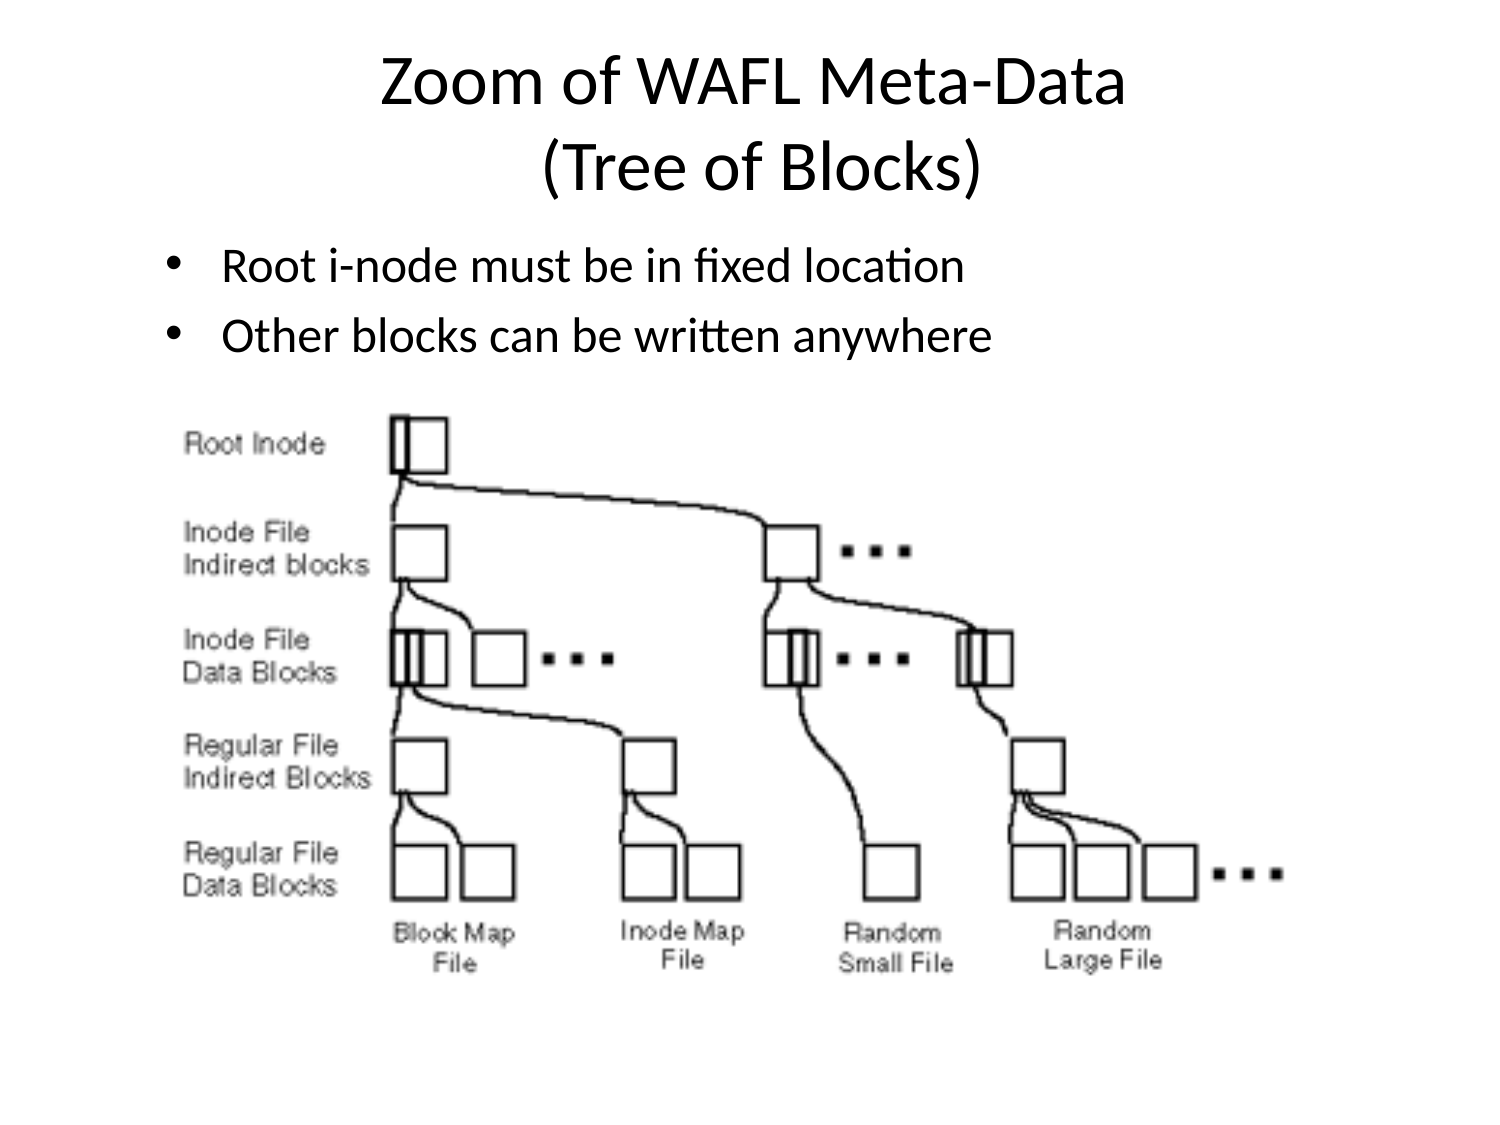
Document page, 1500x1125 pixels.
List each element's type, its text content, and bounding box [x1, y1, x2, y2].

list Root i-node must be in fixed location Other blocks can be written anywhere [150, 224, 1425, 413]
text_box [351, 349, 1149, 373]
title Zoom of WAFL Meta-Data (Tree of Blocks) [125, 24, 1400, 213]
picture [149, 374, 1326, 1002]
